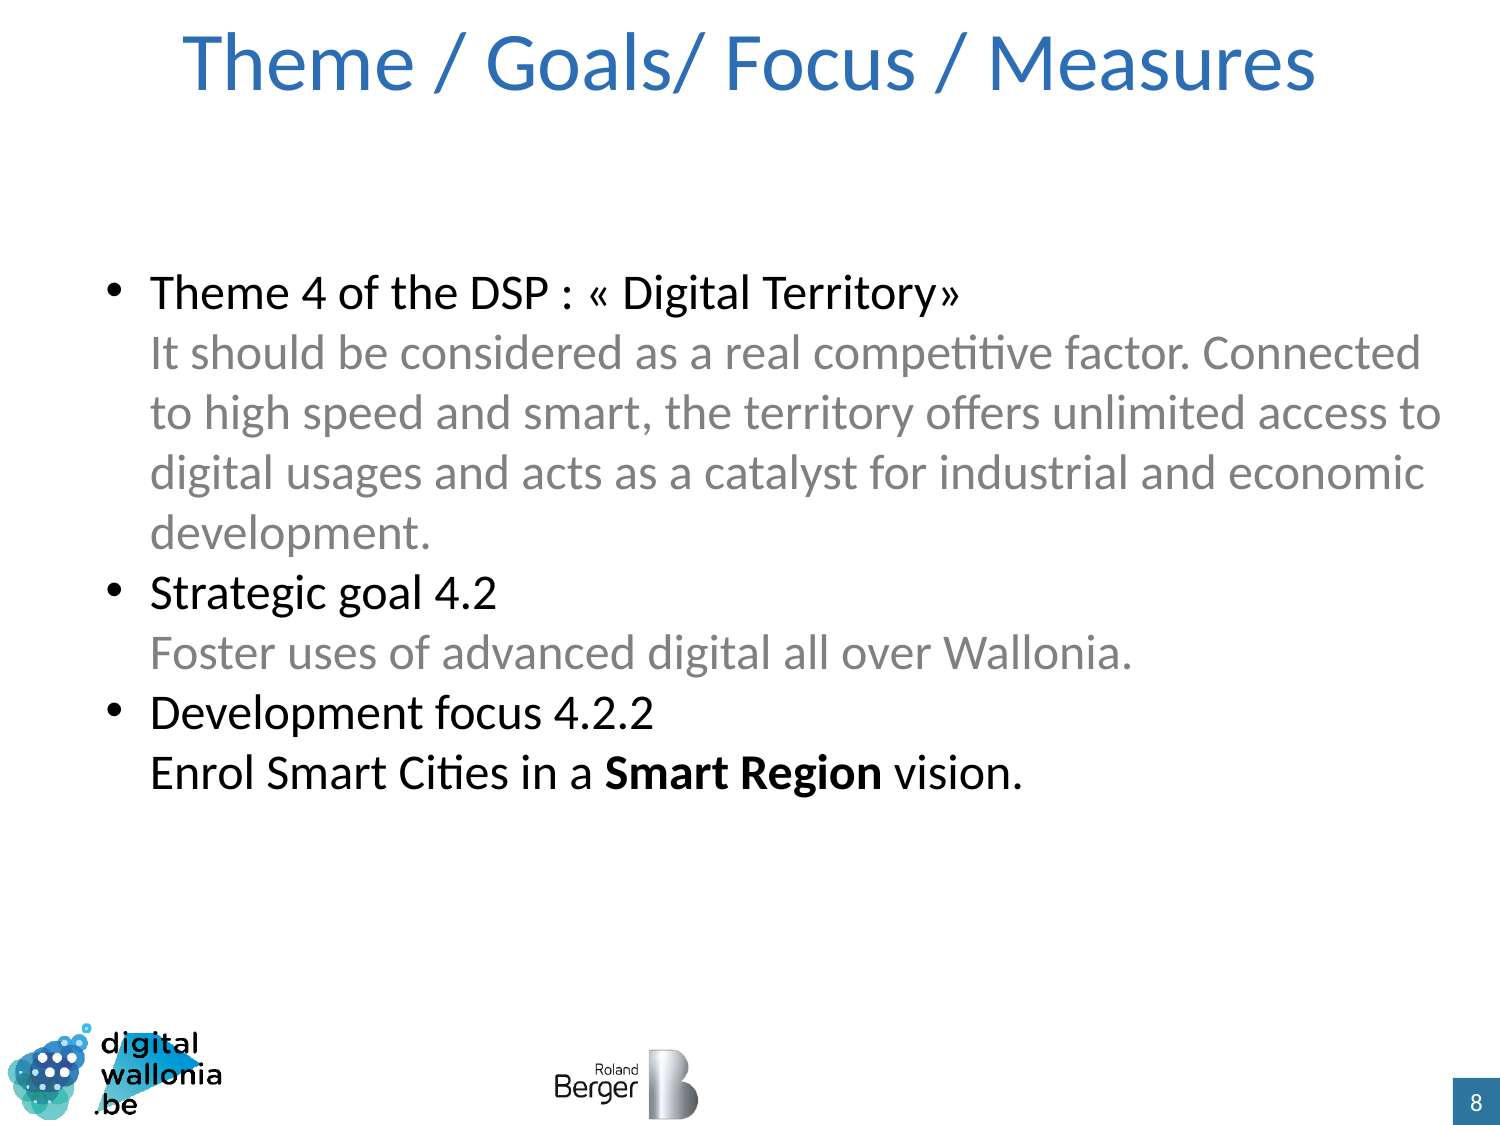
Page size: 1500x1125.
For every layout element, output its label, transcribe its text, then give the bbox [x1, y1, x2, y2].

picture [555, 1048, 699, 1120]
title Theme / Goals/ Focus / Measures [0, 0, 1500, 119]
list Theme 4 of the DSP : « Digital Territory» It should be considered as a real competitive factor. Connected to high speed and smart, the territory offers unlimited access to digital usages and acts as a catalyst for industrial and economic development. Strategic goal 4.2 Foster uses of advanced digital all over Wallonia. Development focus 4.2.2 Enrol Smart Cities in a Smart Region vision. [14, 247, 1486, 817]
picture [0, 1018, 228, 1125]
slide_number 8 [1452, 1077, 1500, 1125]
